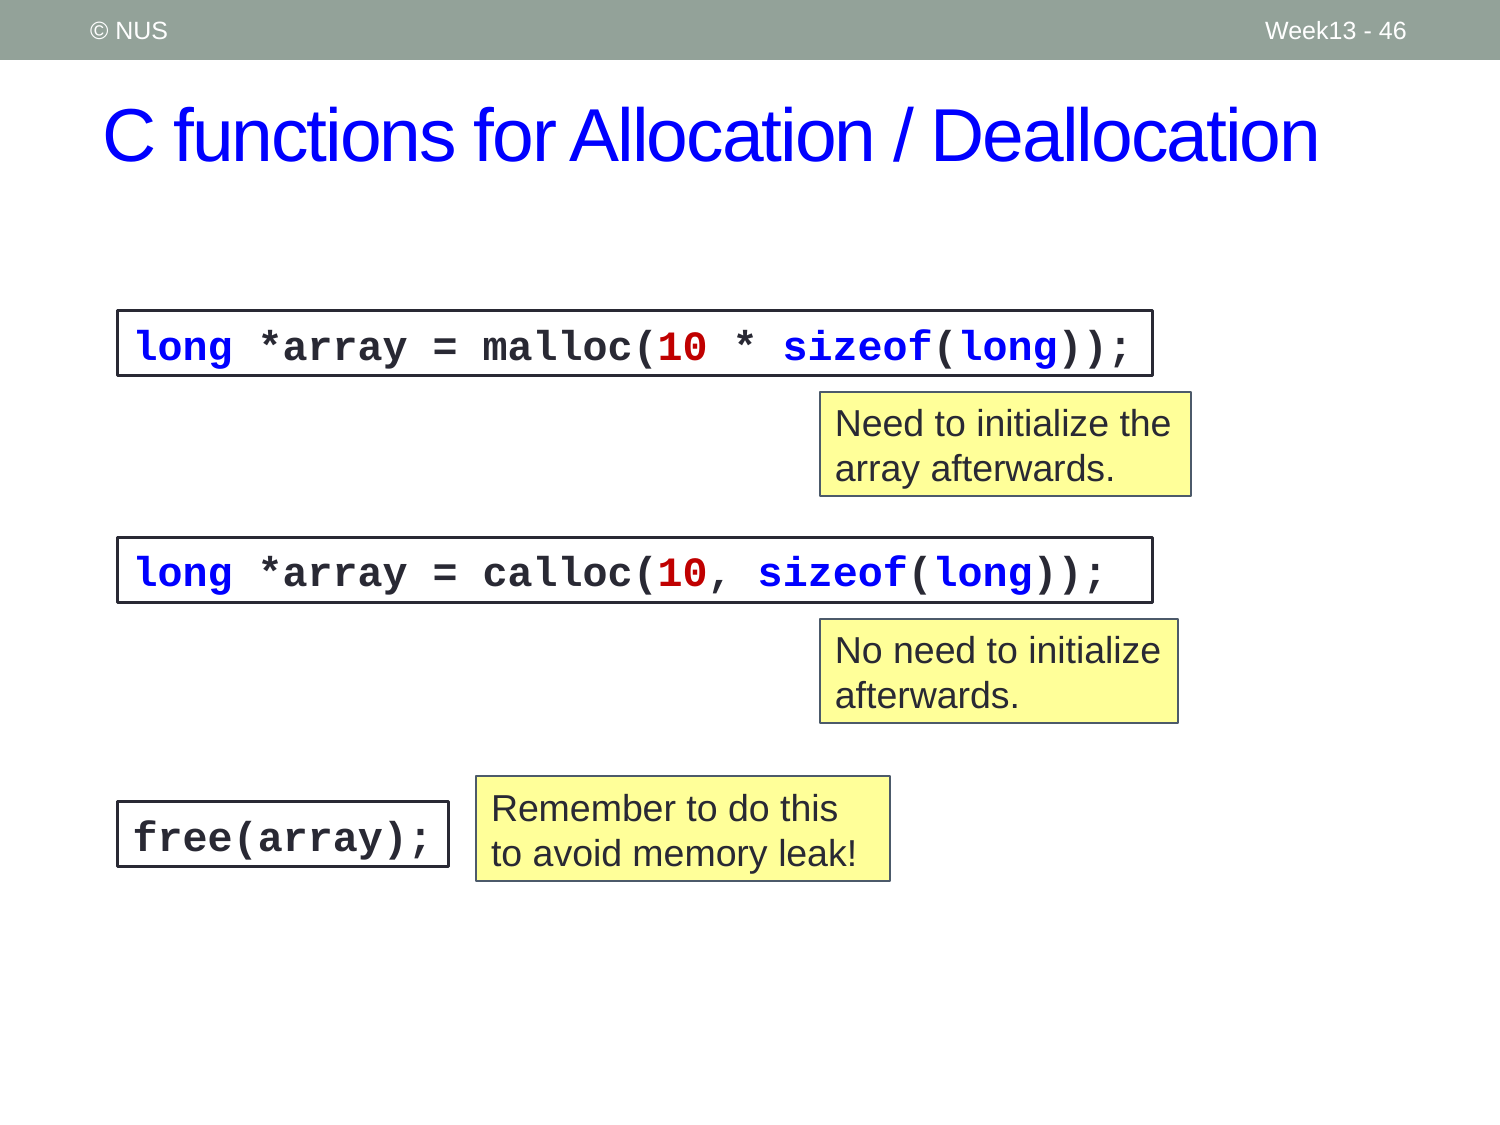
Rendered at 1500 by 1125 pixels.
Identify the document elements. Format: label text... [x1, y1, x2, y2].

text_box long *array = malloc(10 * sizeof(long)); [116, 309, 1155, 378]
title C functions for Allocation / Deallocation [87, 62, 1463, 200]
text_box free(array); [116, 800, 450, 869]
text_box Need to initialize the array afterwards. [818, 389, 1194, 498]
text_box No need to initialize afterwards. [818, 616, 1181, 725]
text_box long *array = calloc(10, sizeof(long)); [116, 536, 1155, 605]
slide_number Week13 - 46 [1250, 3, 1425, 57]
slide_number © NUS [75, 3, 550, 57]
text_box Remember to do this to avoid memory leak! [474, 774, 892, 883]
